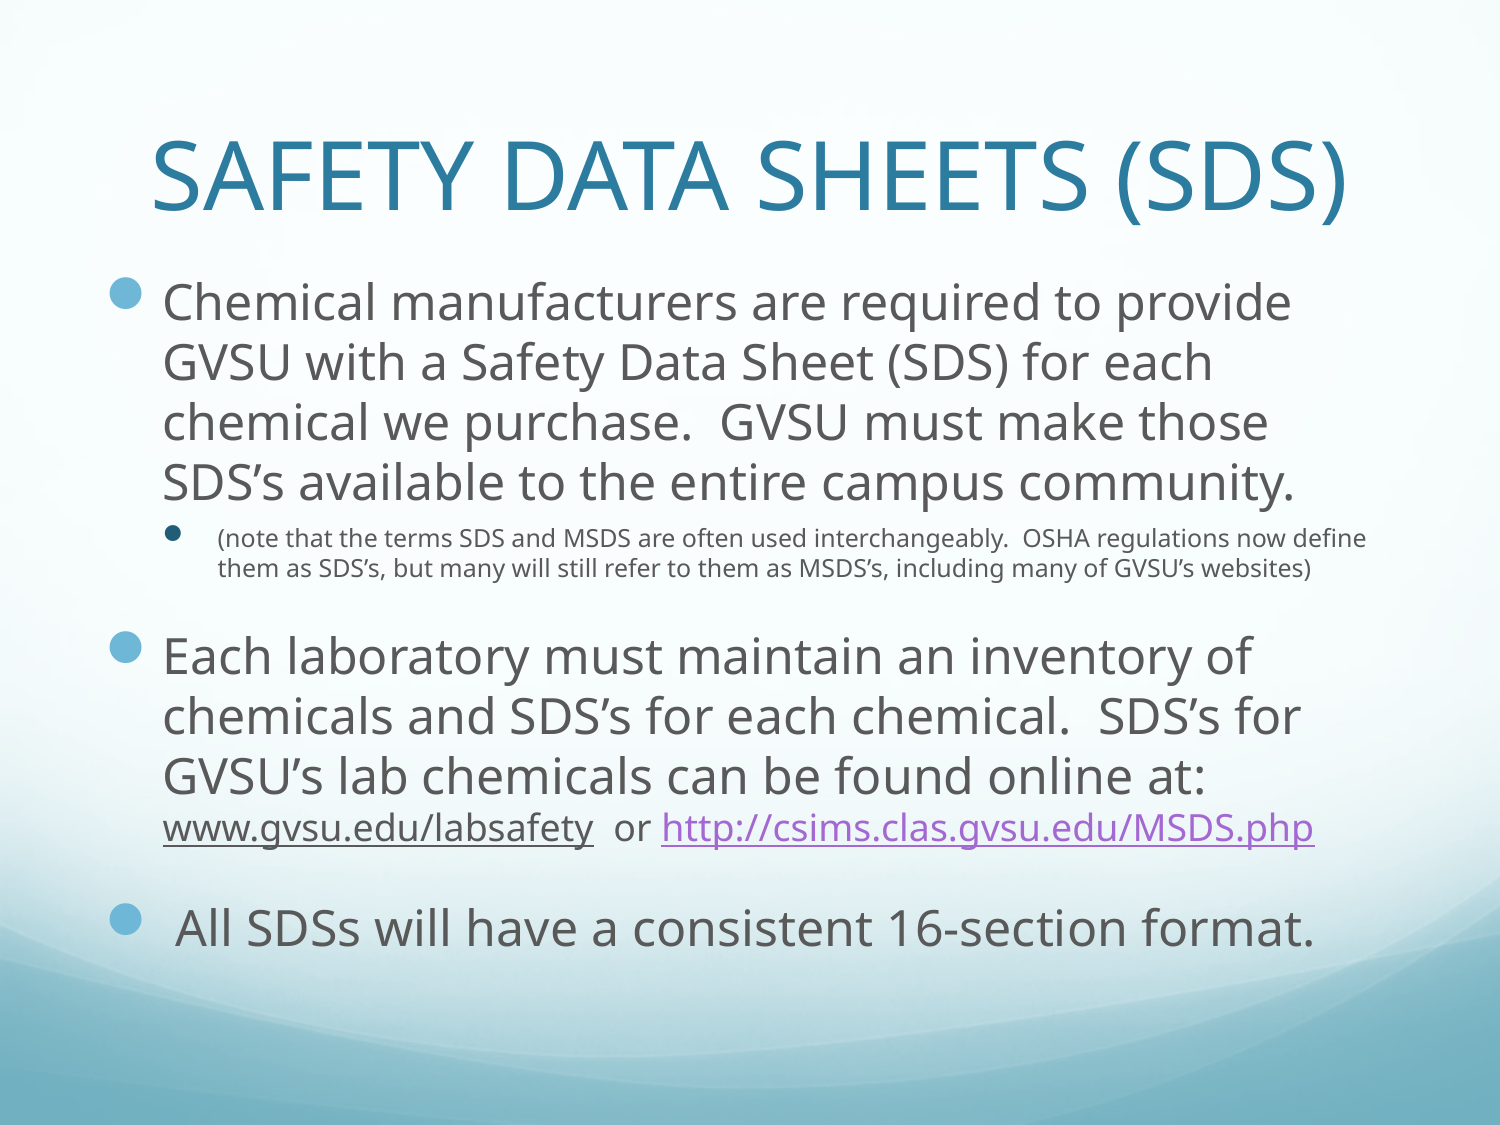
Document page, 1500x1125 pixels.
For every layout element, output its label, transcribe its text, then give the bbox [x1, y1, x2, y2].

list Chemical manufacturers are required to provide GVSU with a Safety Data Sheet (SDS) for each chemical we purchase. GVSU must make those SDS’s available to the entire campus community. (note that the terms SDS and MSDS are often used interchangeably. OSHA regulations now define them as SDS’s, but many will still refer to them as MSDS’s, including many of GVSU’s websites) Each laboratory must maintain an inventory of chemicals and SDS’s for each chemical. SDS’s for GVSU’s lab chemicals can be found online at: www.gvsu.edu/labsafety or http://csims.clas.gvsu.edu/MSDS.php All SDSs will have a consistent 16-section format. [90, 262, 1410, 975]
title Safety Data Sheets (SDS) [90, 17, 1410, 237]
